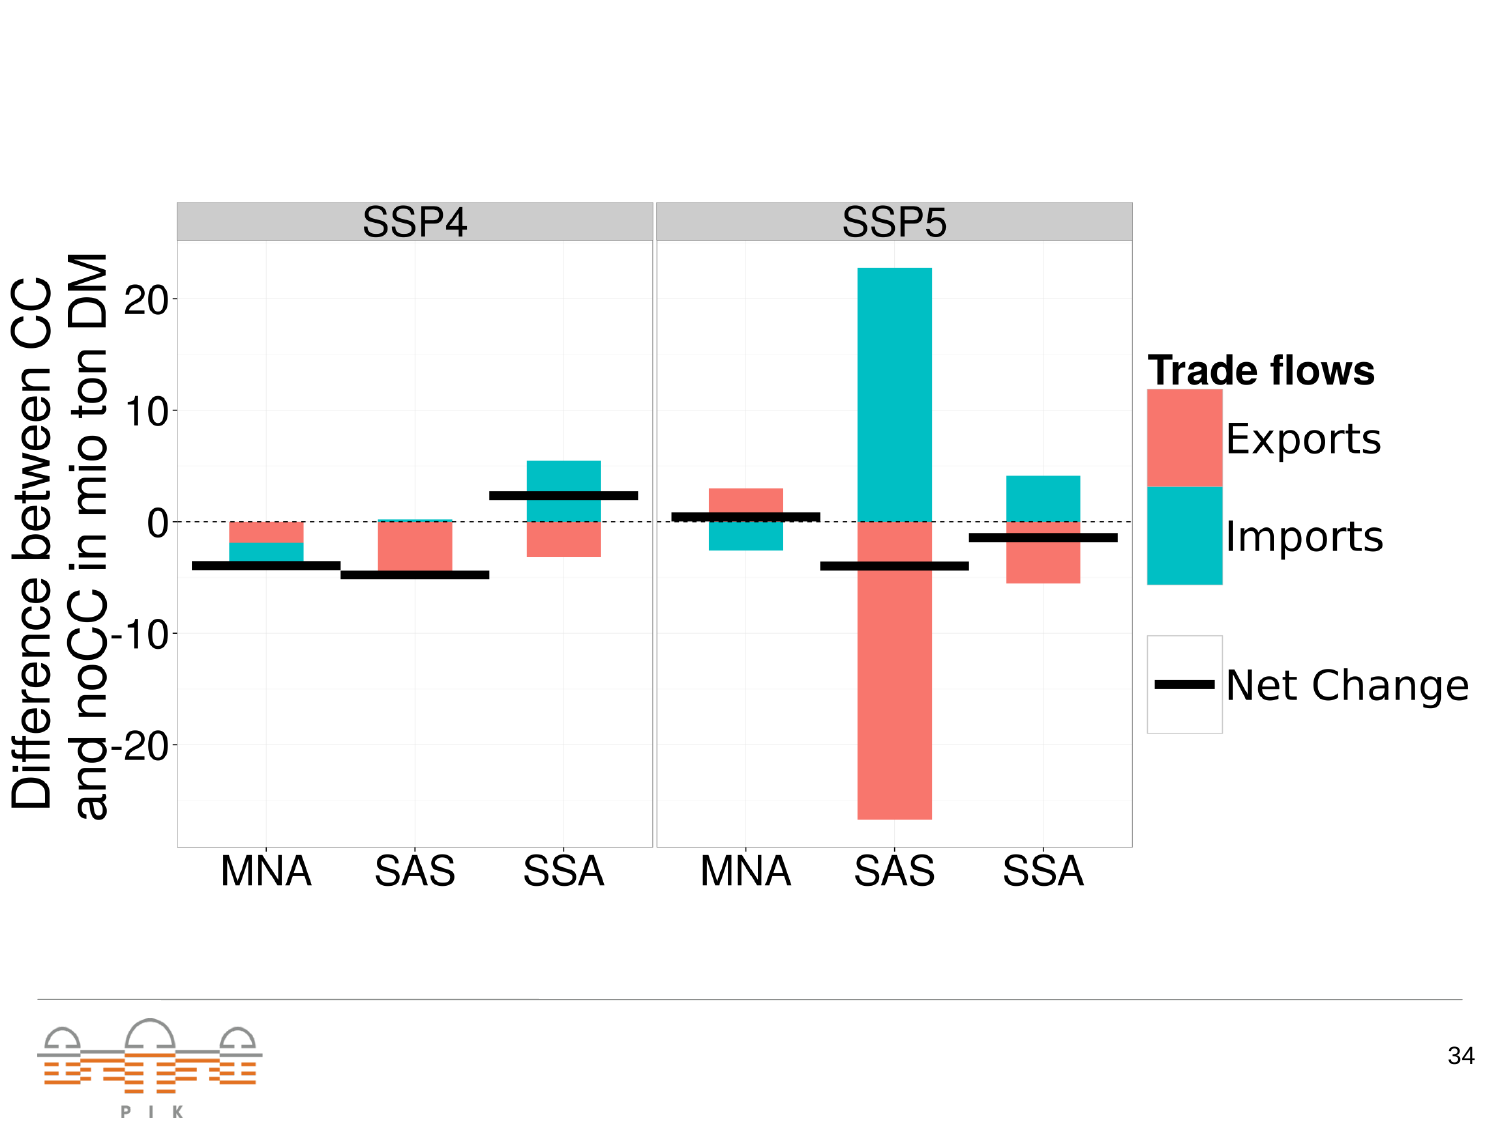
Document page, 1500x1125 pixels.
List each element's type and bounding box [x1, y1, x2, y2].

picture [0, 187, 1500, 938]
picture [37, 1018, 263, 1118]
